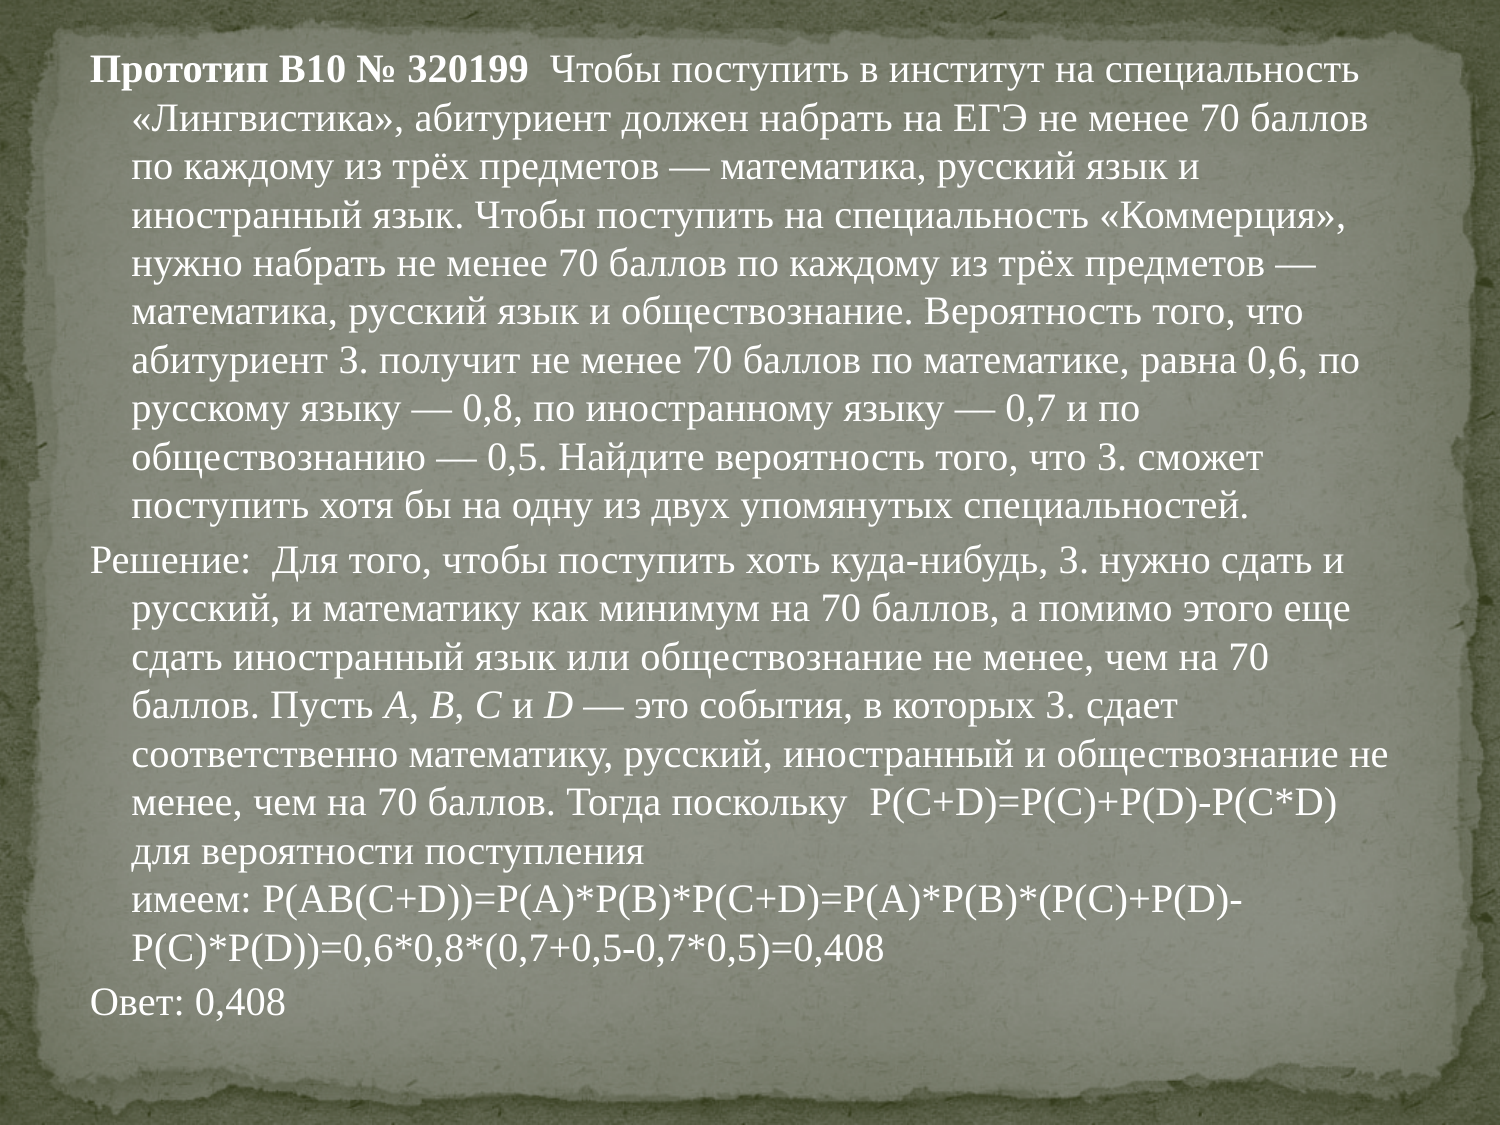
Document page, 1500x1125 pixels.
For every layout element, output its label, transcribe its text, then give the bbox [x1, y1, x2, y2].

list Прототип B10 № 320199 Чтобы поступить в институт на специальность «Лингвистика», абитуриент должен набрать на ЕГЭ не менее 70 баллов по каждому из трёх предметов — математика, русский язык и иностранный язык. Чтобы поступить на специальность «Коммерция», нужно набрать не менее 70 баллов по каждому из трёх предметов — математика, русский язык и обществознание. Вероятность того, что абитуриент З. получит не менее 70 баллов по математике, равна 0,6, по русскому языку — 0,8, по иностранному языку — 0,7 и по обществознанию — 0,5. Найдите вероятность того, что З. сможет поступить хотя бы на одну из двух упомянутых специальностей. Решeние: Для того, чтобы поступить хоть куда-нибудь, З. нужно сдать и русский, и математику как минимум на 70 баллов, а помимо этого еще сдать иностранный язык или обществознание не менее, чем на 70 баллов. Пусть A, B, C и D — это события, в которых З. сдает соответственно математику, русский, иностранный и обществознание не менее, чем на 70 баллов. Тогда поскольку P(C+D)=P(C)+P(D)-P(C*D) для вероятности поступления имеем: P(AB(C+D))=P(A)*P(B)*P(C+D)=P(A)*P(B)*(P(C)+P(D)-P(C)*P(D))=0,6*0,8*(0,7+0,5-0,7*0,5)=0,408 Овет: 0,408 [75, 35, 1425, 1125]
